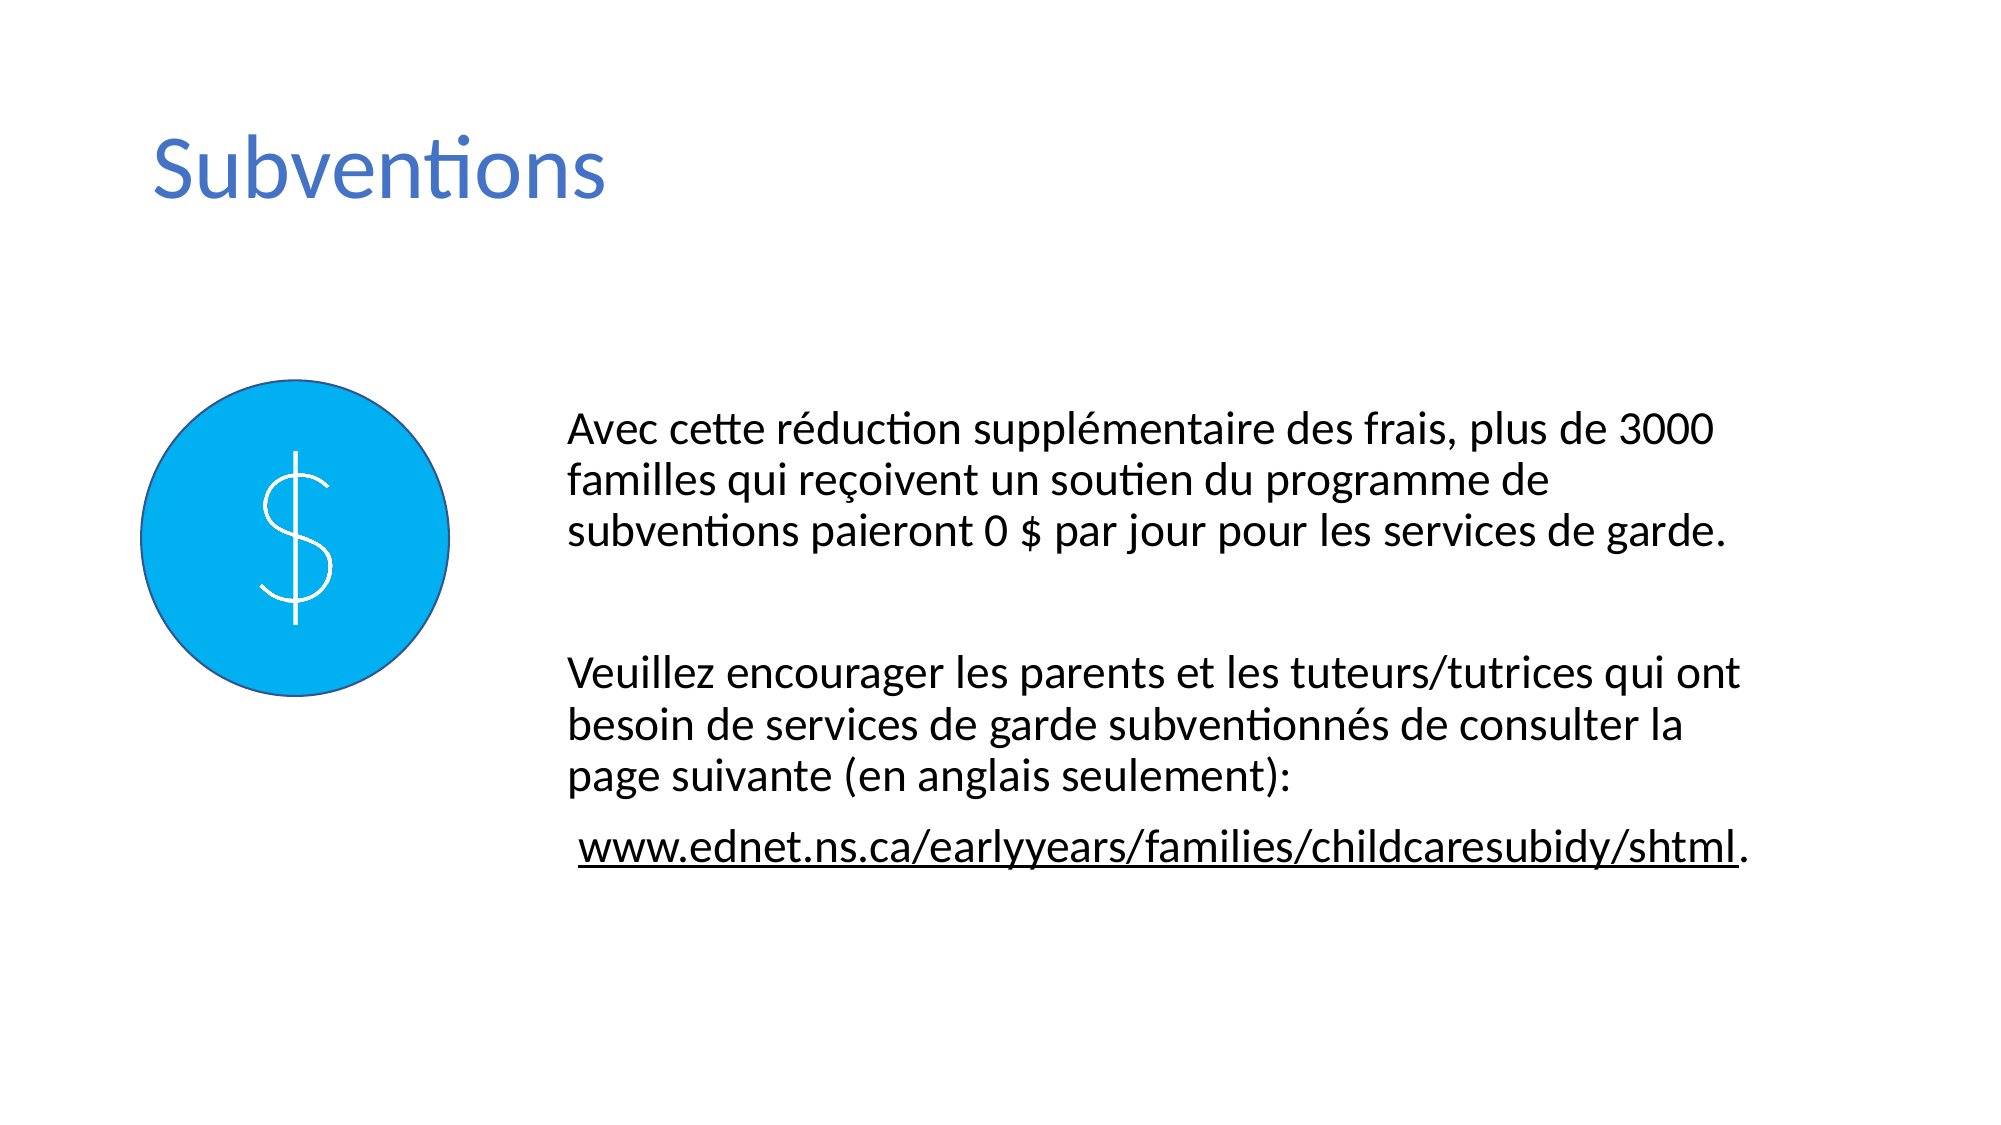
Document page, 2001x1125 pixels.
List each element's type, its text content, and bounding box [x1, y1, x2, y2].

list Avec cette réduction supplémentaire des frais, plus de 3000 familles qui reçoivent un soutien du programme de subventions paieront 0 $ par jour pour les services de garde. Veuillez encourager les parents et les tuteurs/tutrices qui ont besoin de services de garde subventionnés de consulter la page suivante (en anglais seulement): www.ednet.ns.ca/earlyyears/families/childcaresubidy/shtml. [477, 395, 1863, 1015]
picture [261, 451, 332, 624]
text_box [140, 379, 451, 697]
title Subventions [137, 59, 1863, 278]
